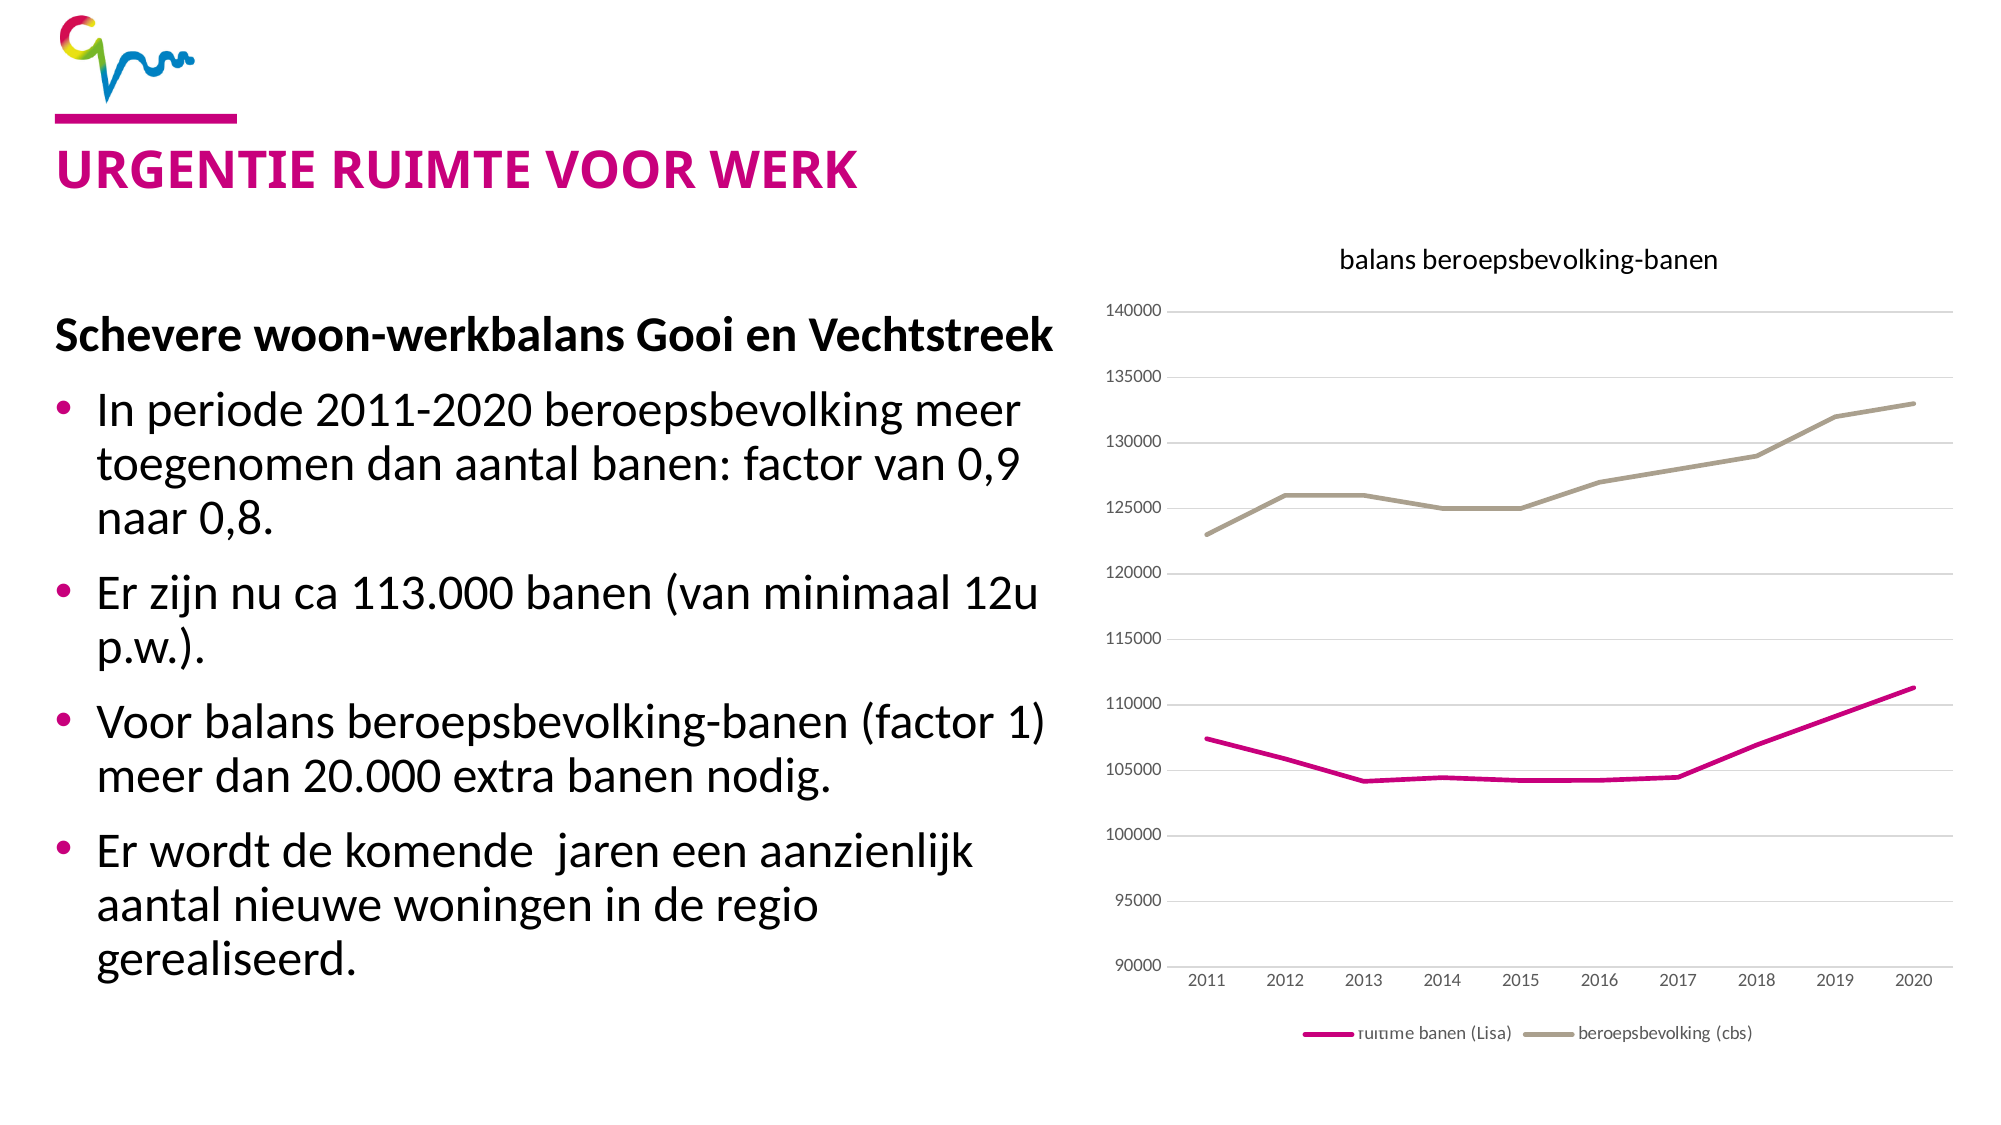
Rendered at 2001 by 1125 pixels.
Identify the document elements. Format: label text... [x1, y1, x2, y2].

title Urgentie ruimte voor werk [54, 143, 1945, 262]
list Schevere woon-werkbalans Gooi en Vechtstreek In periode 2011-2020 beroepsbevolking meer toegenomen dan aantal banen: factor van 0,9 naar 0,8. Er zijn nu ca 113.000 banen (van minimaal 12u p.w.). Voor balans beroepsbevolking-banen (factor 1) meer dan 20.000 extra banen nodig. Er wordt de komende jaren een aanzienlijk aantal nieuwe woningen in de regio gerealiseerd. [54, 308, 1075, 1065]
picture [54, 10, 208, 110]
chart [1087, 213, 1971, 1050]
